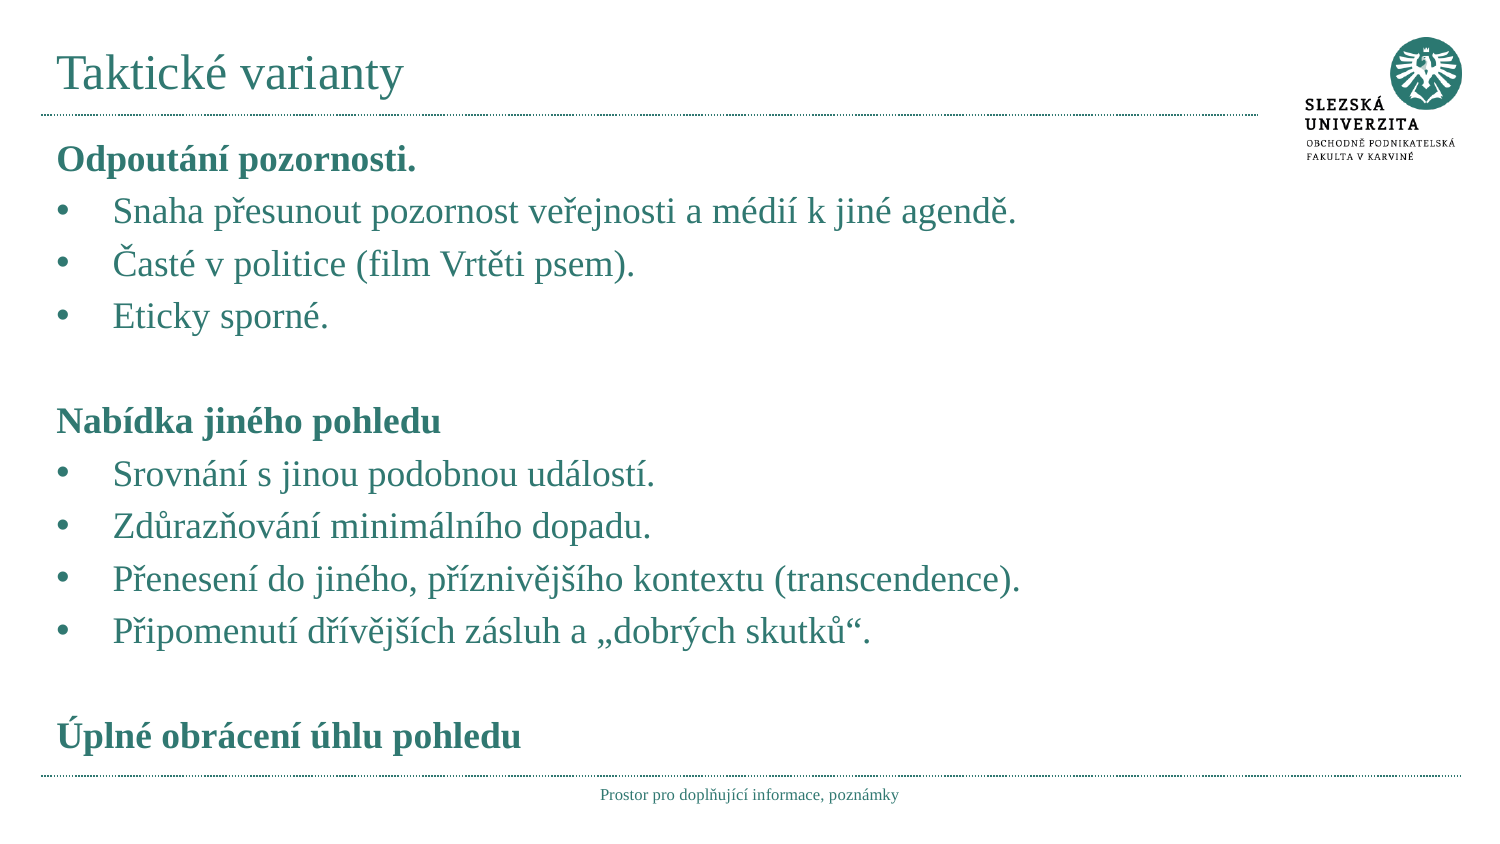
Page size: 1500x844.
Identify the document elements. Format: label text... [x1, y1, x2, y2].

picture [1305, 37, 1462, 160]
text_box Prostor pro doplňující informace, poznámky [442, 776, 1058, 811]
title Taktické varianty [41, 32, 1199, 116]
text_box Odpoutání pozornosti. Snaha přesunout pozornost veřejnosti a médií k jiné agendě. Časté v politice (film Vrtěti psem). Eticky sporné. Nabídka jiného pohledu Srovnání s jinou podobnou událostí. Zdůrazňování minimálního dopadu. Přenesení do jiného, příznivějšího kontextu (transcendence). Připomenutí dřívějších zásluh a „dobrých skutků“. Úplné obrácení úhlu pohledu [41, 126, 1235, 635]
